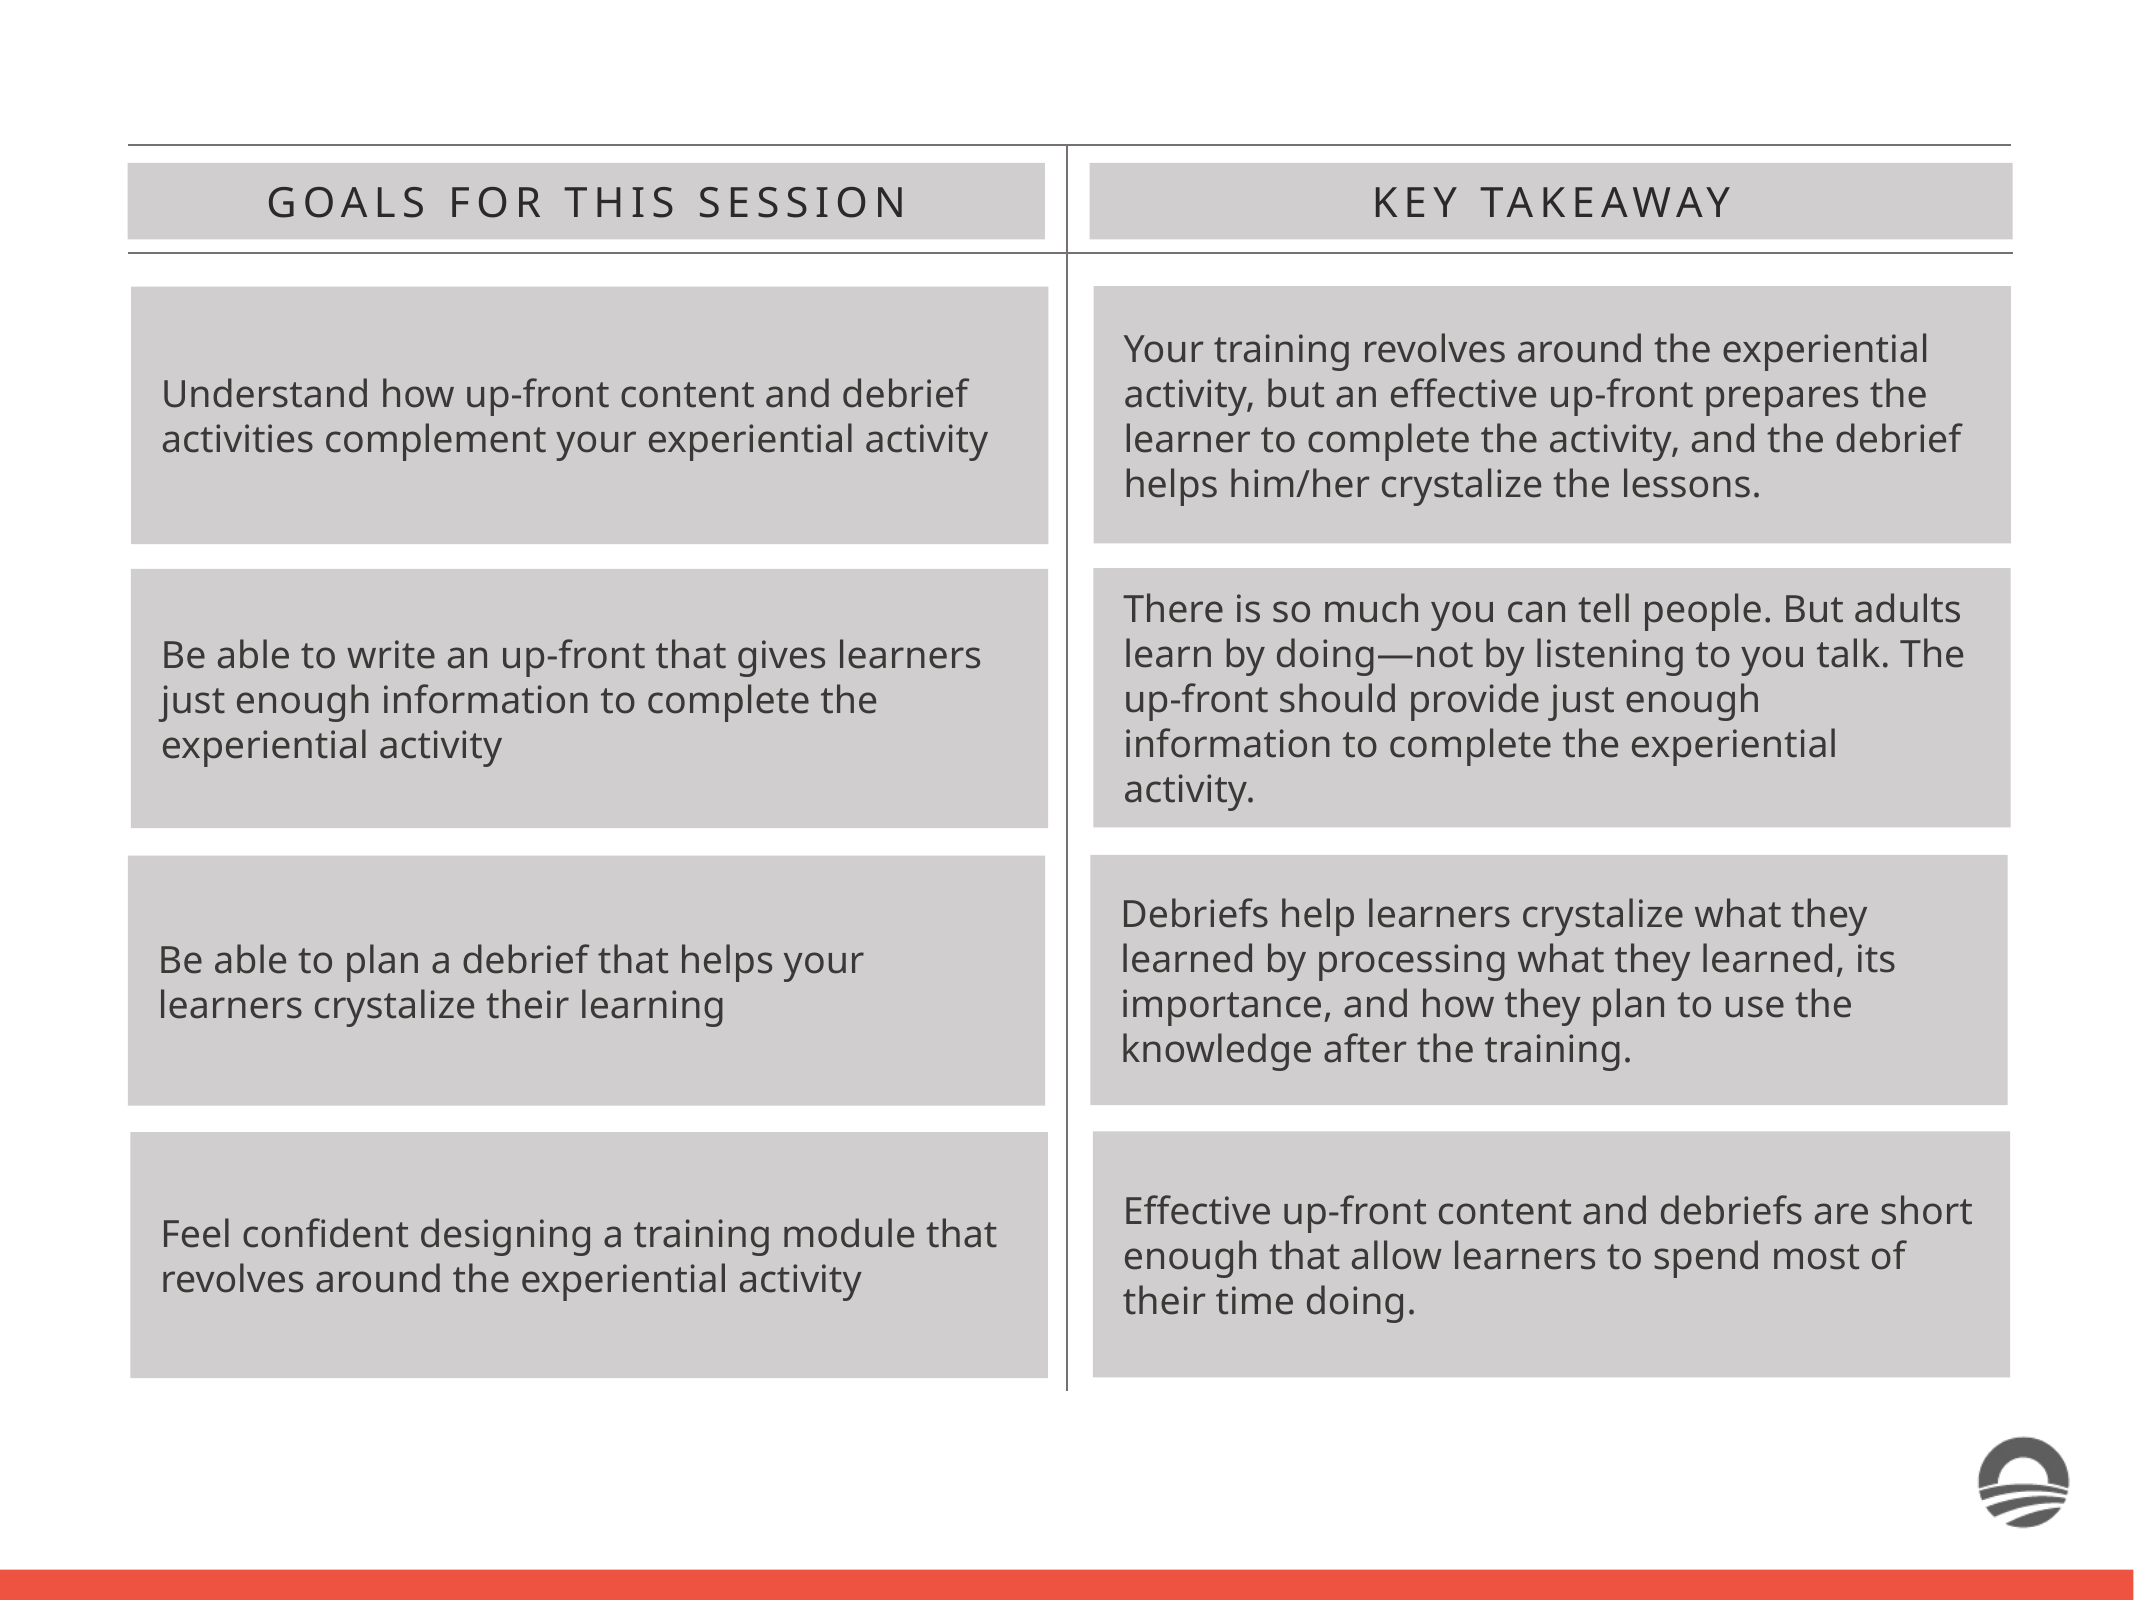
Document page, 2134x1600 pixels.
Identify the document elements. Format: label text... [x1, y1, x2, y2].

text_box KEY TAKEAWAY [1089, 162, 2014, 241]
text_box Be able to write an up-front that gives learners just enough information to complete the experiential activity [130, 568, 1049, 829]
text_box There is so much you can tell people. But adults learn by doing—not by listening to you talk. The up-front should provide just enough information to complete the experiential activity. [1092, 567, 2012, 828]
text_box Your training revolves around the experiential activity, but an effective up-front prepares the learner to complete the activity, and the debrief helps him/her crystalize the lessons. [1092, 285, 2012, 544]
text_box Debriefs help learners crystalize what they learned by processing what they learned, its importance, and how they plan to use the knowledge after the training. [1089, 854, 2009, 1106]
text_box Effective up-front content and debriefs are short enough that allow learners to spend most of their time doing. [1092, 1130, 2011, 1378]
text_box GOALS FOR THIS SESSION [127, 162, 1046, 241]
text_box Understand how up-front content and debrief activities complement your experiential activity [130, 286, 1049, 545]
text_box Feel confident designing a training module that revolves around the experiential activity [129, 1131, 1049, 1379]
text_box Be able to plan a debrief that helps your learners crystalize their learning [127, 855, 1046, 1107]
